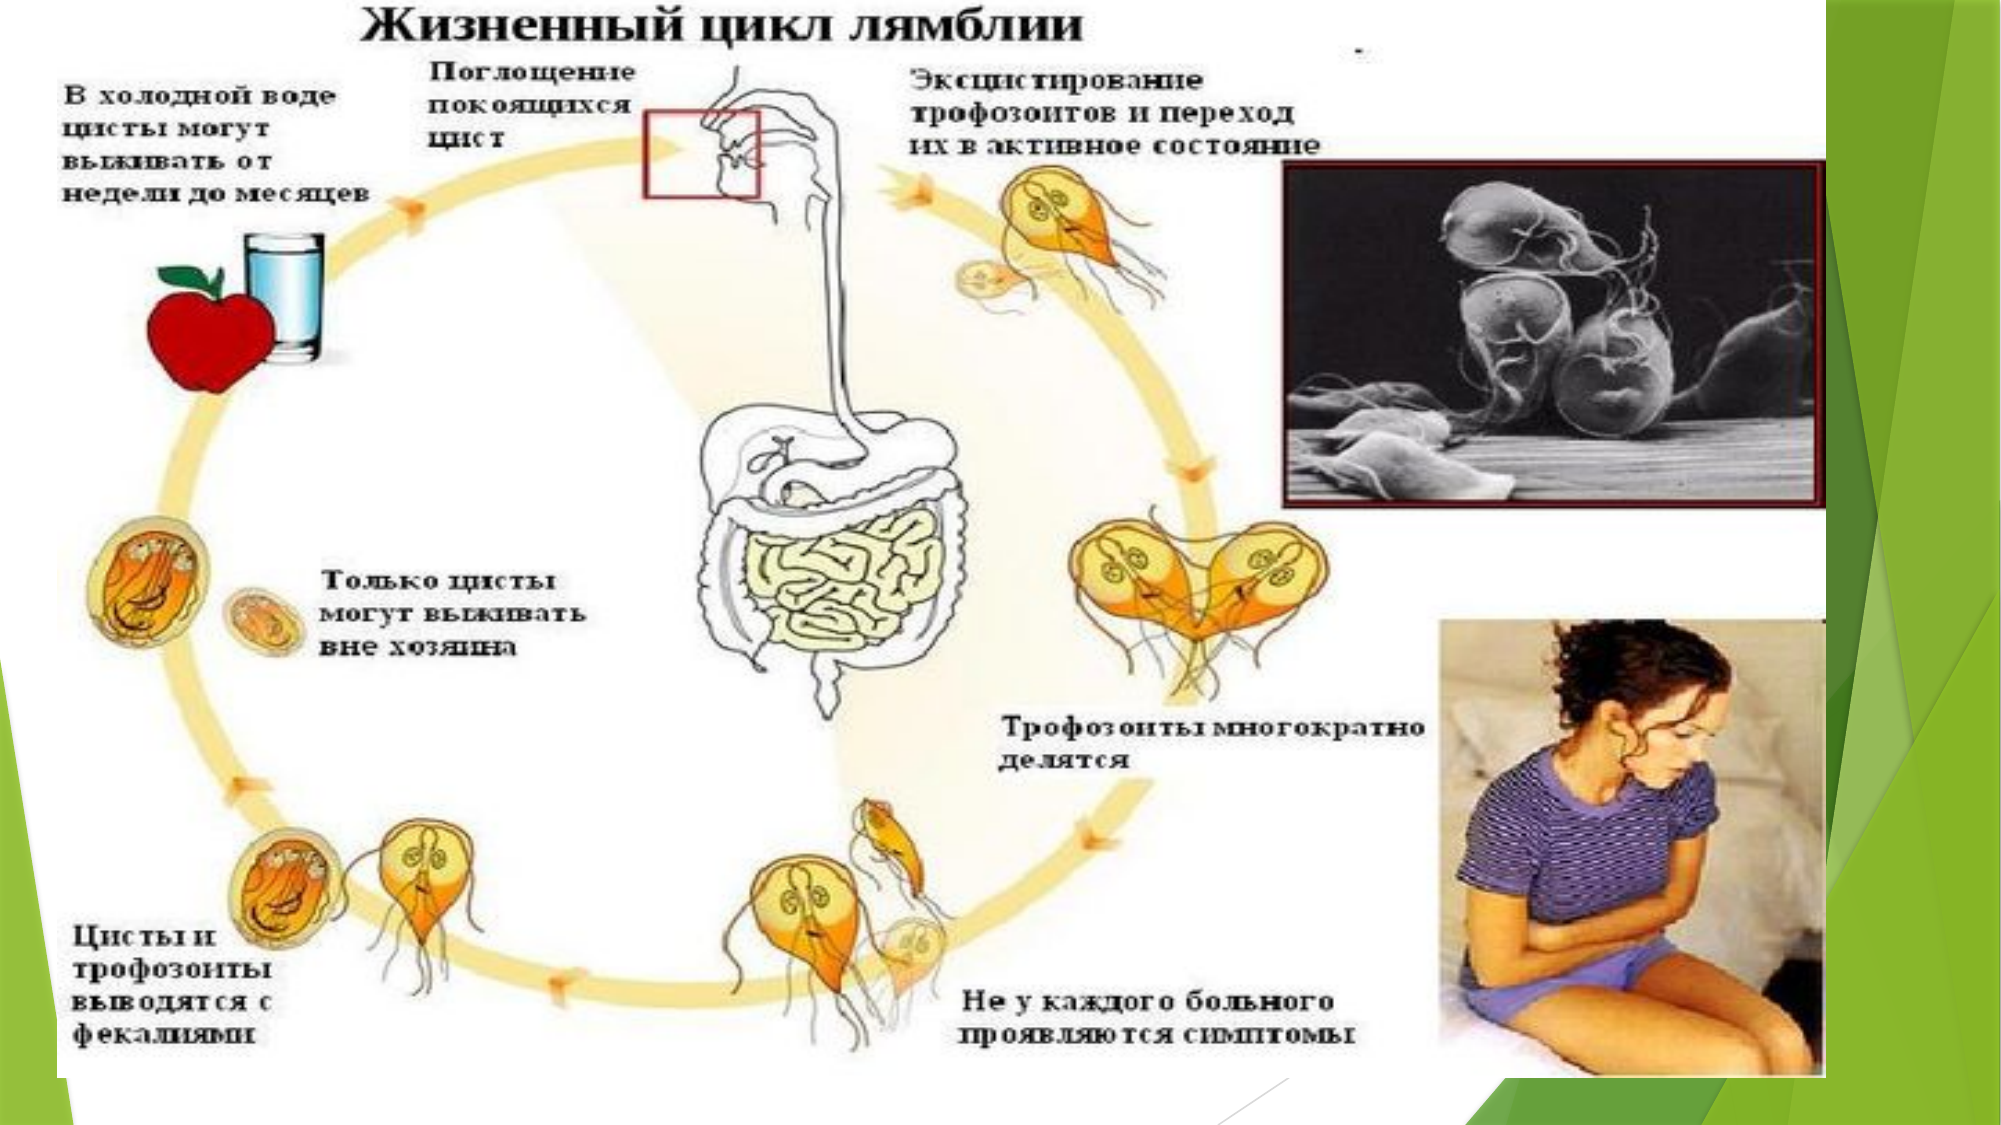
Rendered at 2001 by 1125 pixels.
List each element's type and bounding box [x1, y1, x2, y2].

picture [57, 0, 1826, 1079]
